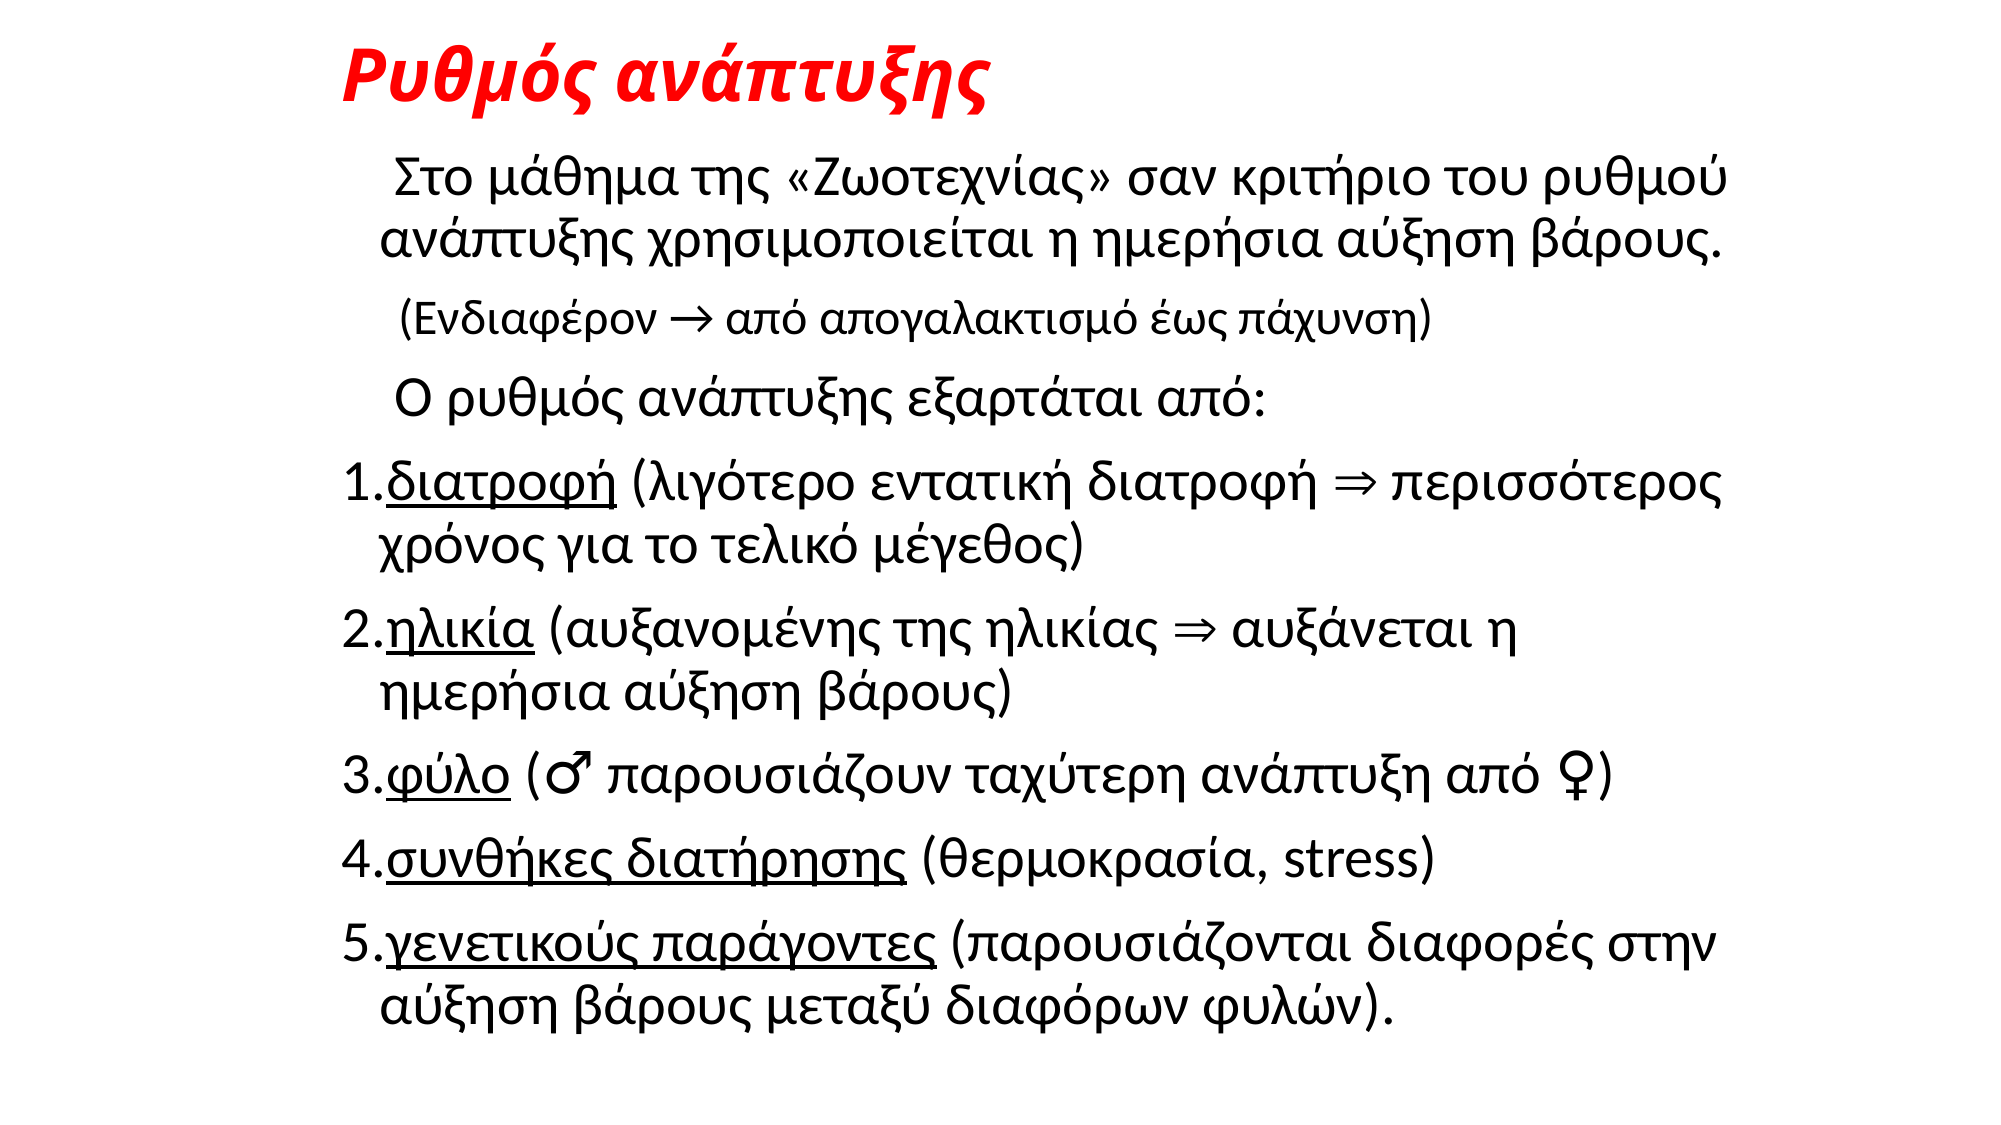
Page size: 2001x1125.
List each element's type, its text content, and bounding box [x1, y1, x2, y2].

title Ρυθμός ανάπτυξης [326, 31, 1652, 126]
list Στο μάθημα της «Ζωοτεχνίας» σαν κριτήριο του ρυθμού ανάπτυξης χρησιμοποιείται η ημερήσια αύξηση βάρους. (Ενδιαφέρον → από απογαλακτισμό έως πάχυνση) Ο ρυθμός ανάπτυξης εξαρτάται από: 1.διατροφή (λιγότερο εντατική διατροφή  περισσότερος χρόνος για το τελικό μέγεθος) 2.ηλικία (αυξανομένης της ηλικίας  αυξάνεται η ημερήσια αύξηση βάρους) 3.φύλο (♂ παρουσιάζουν ταχύτερη ανάπτυξη από ♀) 4.συνθήκες διατήρησης (θερμοκρασία, stress) 5.γενετικούς παράγοντες (παρουσιάζονται διαφορές στην αύξηση βάρους μεταξύ διαφόρων φυλών). [326, 137, 1750, 1094]
